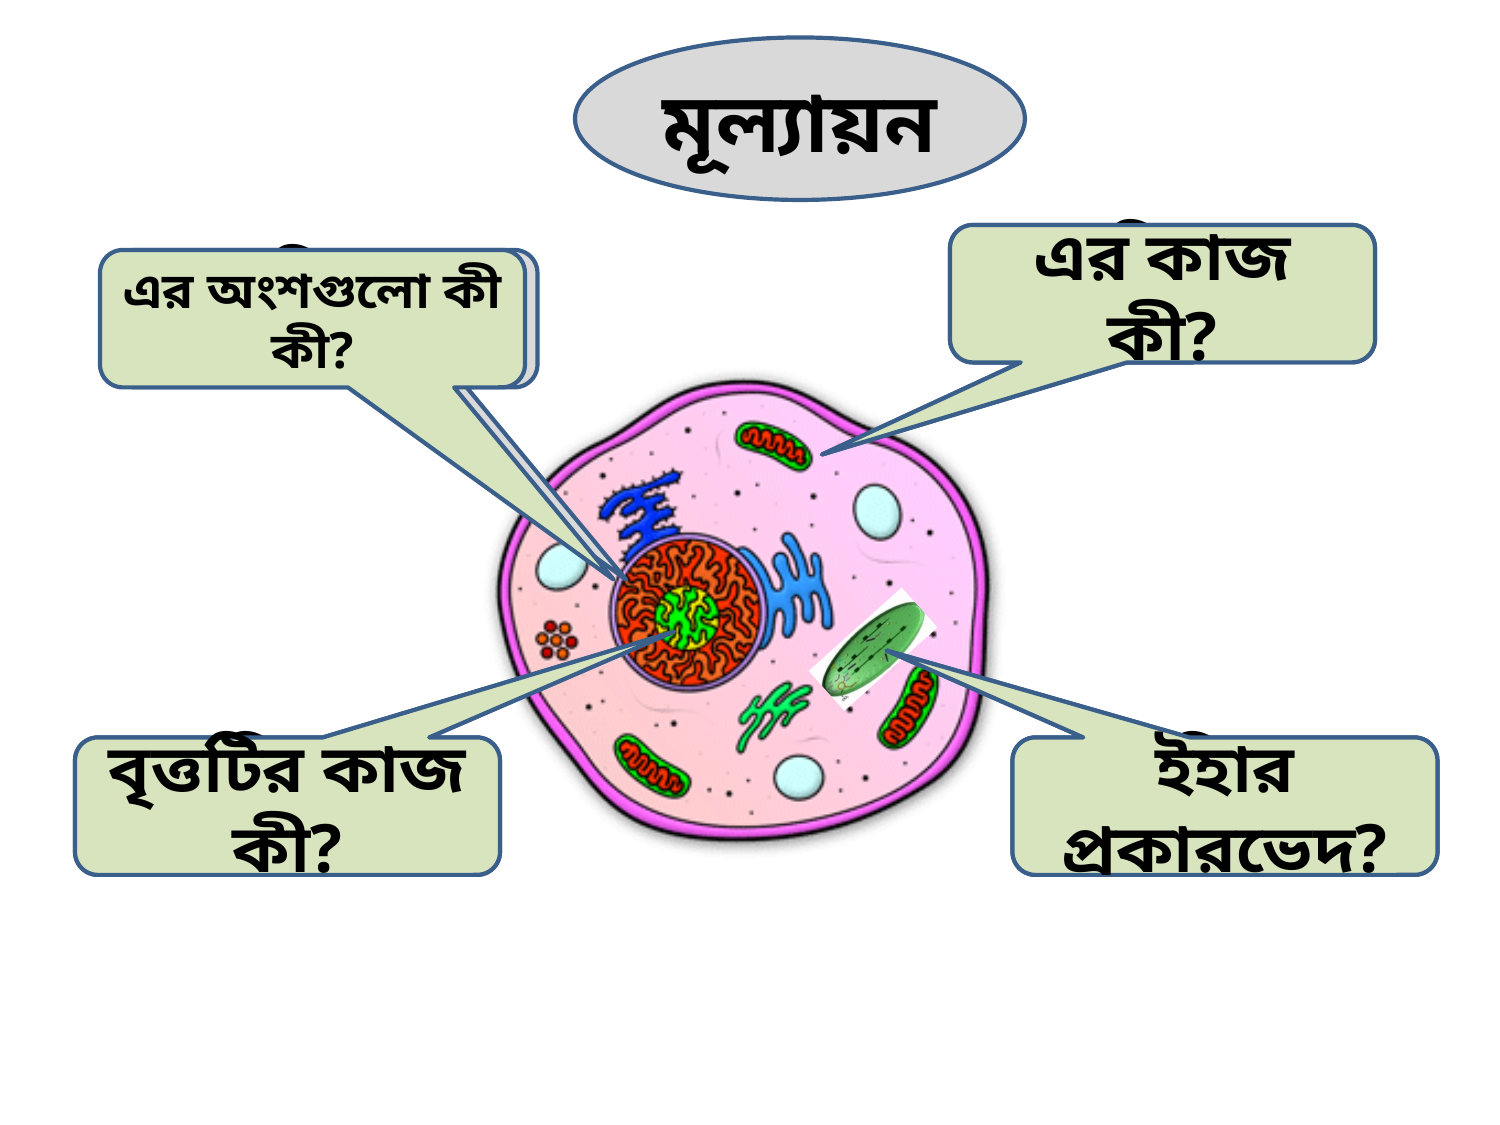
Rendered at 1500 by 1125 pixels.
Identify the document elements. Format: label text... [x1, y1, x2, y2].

text_box এর অংশগুলো কী কী? [97, 247, 528, 478]
text_box এর কাজ কী? [947, 222, 1378, 395]
text_box মূল্যায়ন [572, 35, 1028, 203]
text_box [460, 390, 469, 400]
text_box বৃত্তটির কাজ কী? [72, 691, 469, 877]
text_box অঙ্গটির নাম কী? [505, 247, 540, 335]
text_box ইহার প্রকারভেদ? [1029, 689, 1440, 877]
picture [474, 337, 1026, 888]
